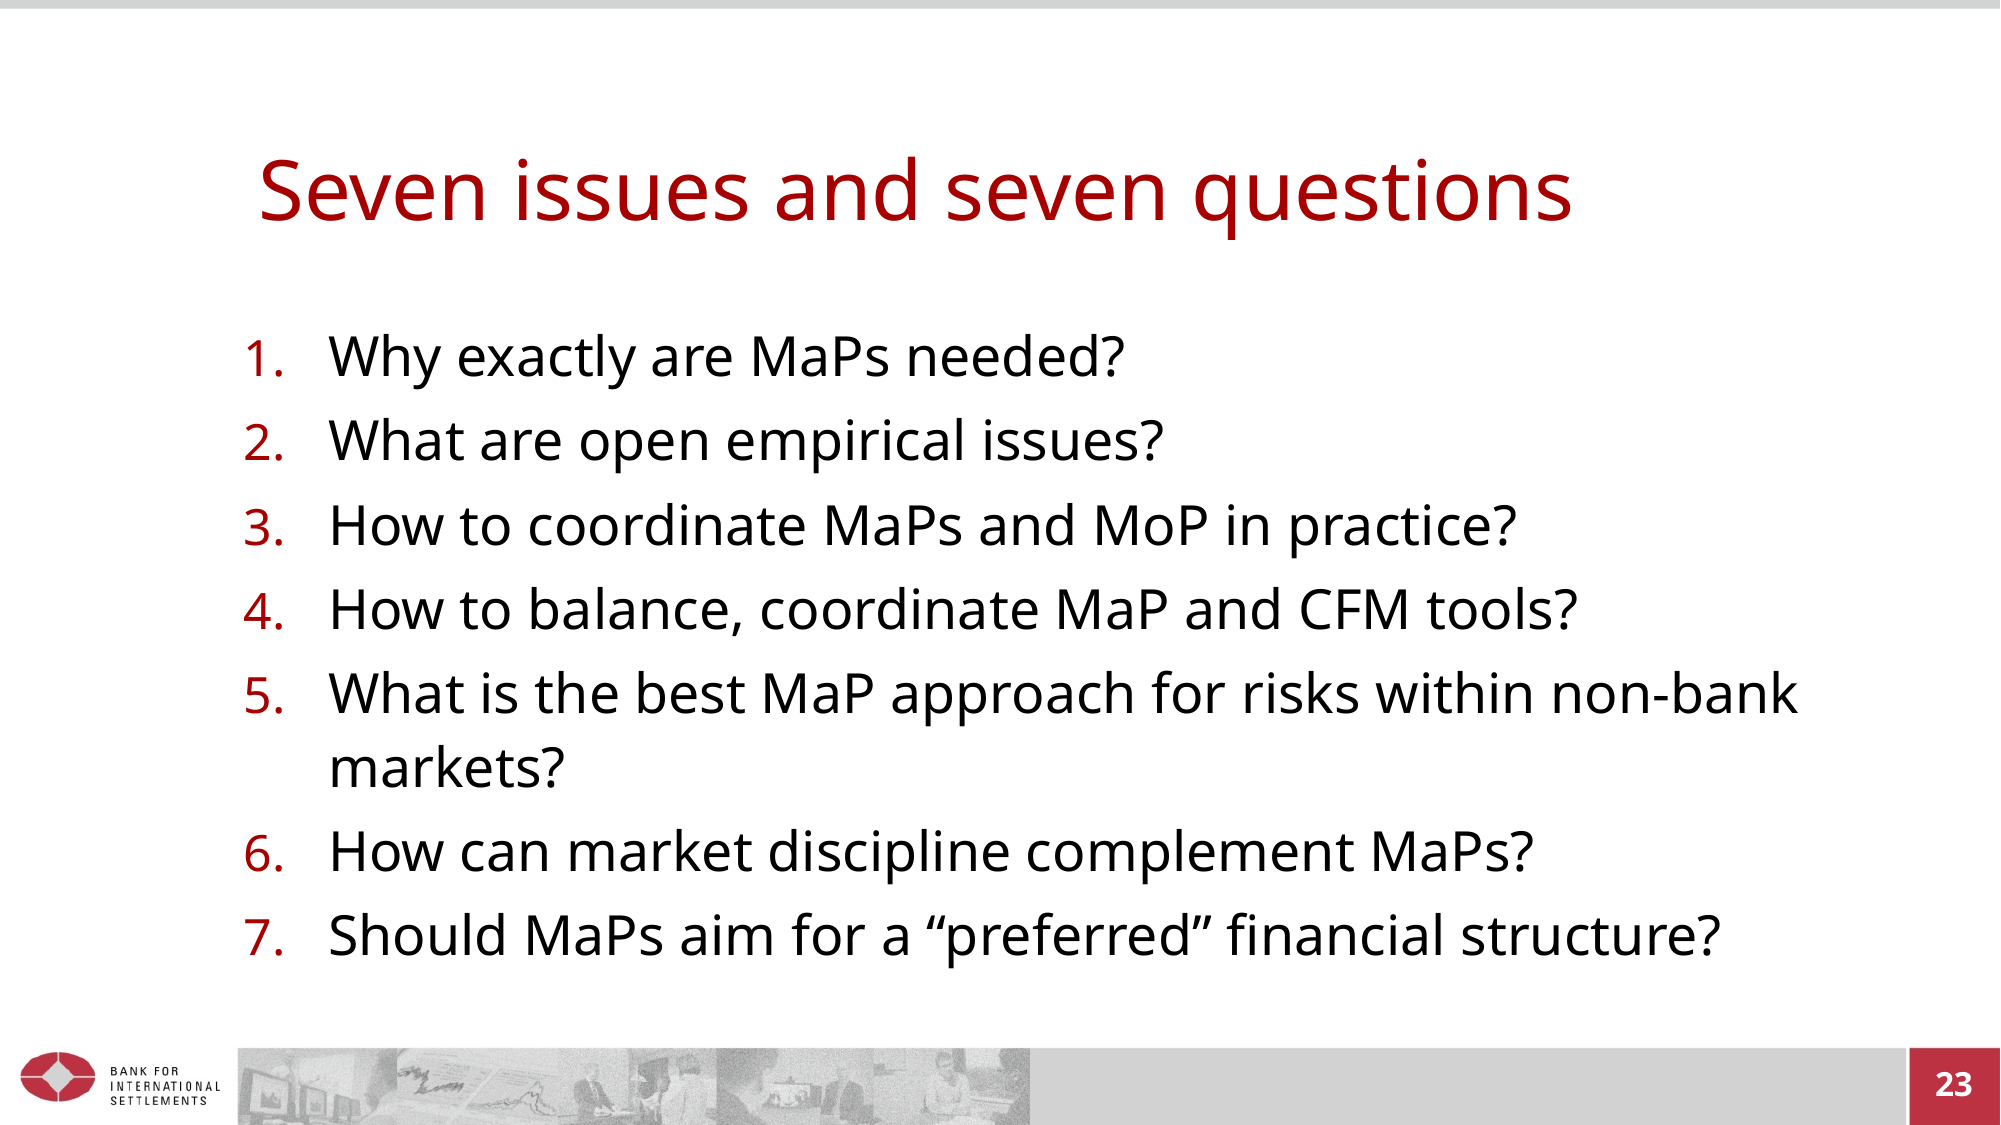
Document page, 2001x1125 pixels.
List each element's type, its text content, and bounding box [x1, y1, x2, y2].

title Seven issues and seven questions [258, 137, 1894, 214]
picture [0, 1046, 2000, 1125]
list Why exactly are MaPs needed? What are open empirical issues? How to coordinate MaPs and MoP in practice? How to balance, coordinate MaP and CFM tools? What is the best MaP approach for risks within non-bank markets? How can market discipline complement MaPs? Should MaPs aim for a “preferred” financial structure? [244, 314, 1973, 1012]
slide_number 23 [1892, 1055, 2000, 1109]
